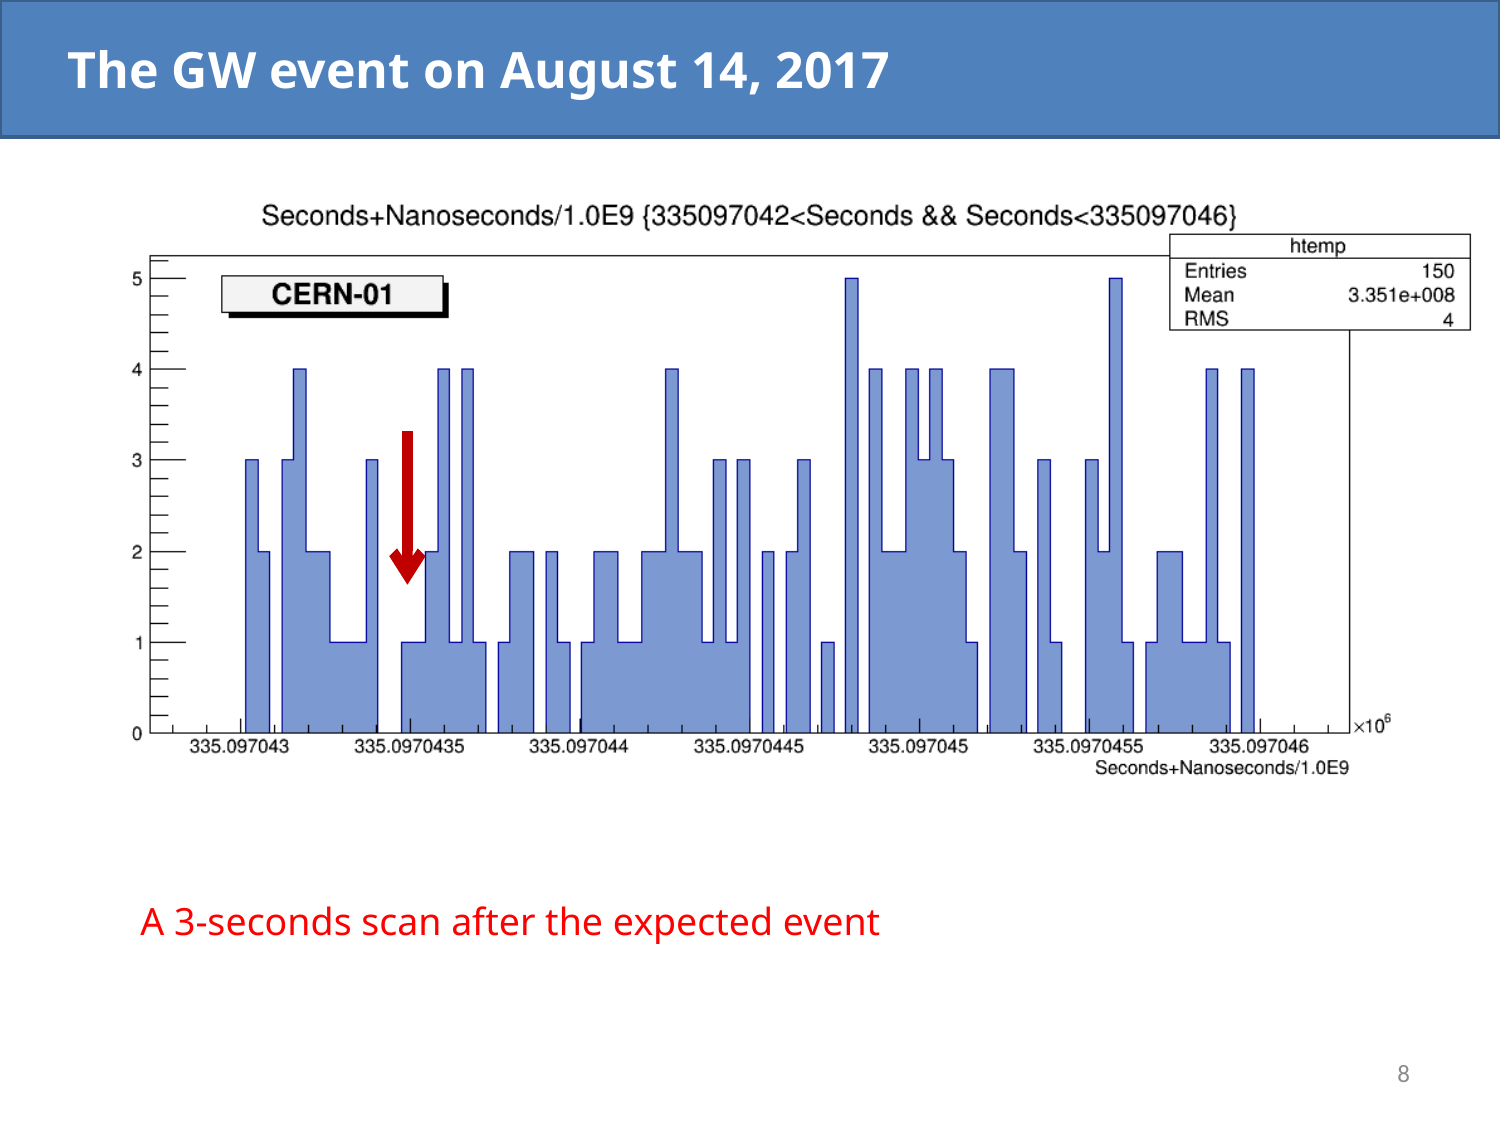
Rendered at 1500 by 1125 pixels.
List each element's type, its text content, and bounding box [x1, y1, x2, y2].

text_box [0, 0, 1500, 139]
text_box The GW event on August 14, 2017 [53, 30, 1365, 166]
text_box A 3-seconds scan after the expected event [125, 845, 1414, 951]
picture [0, 195, 1500, 793]
slide_number 8 [1074, 1042, 1425, 1103]
